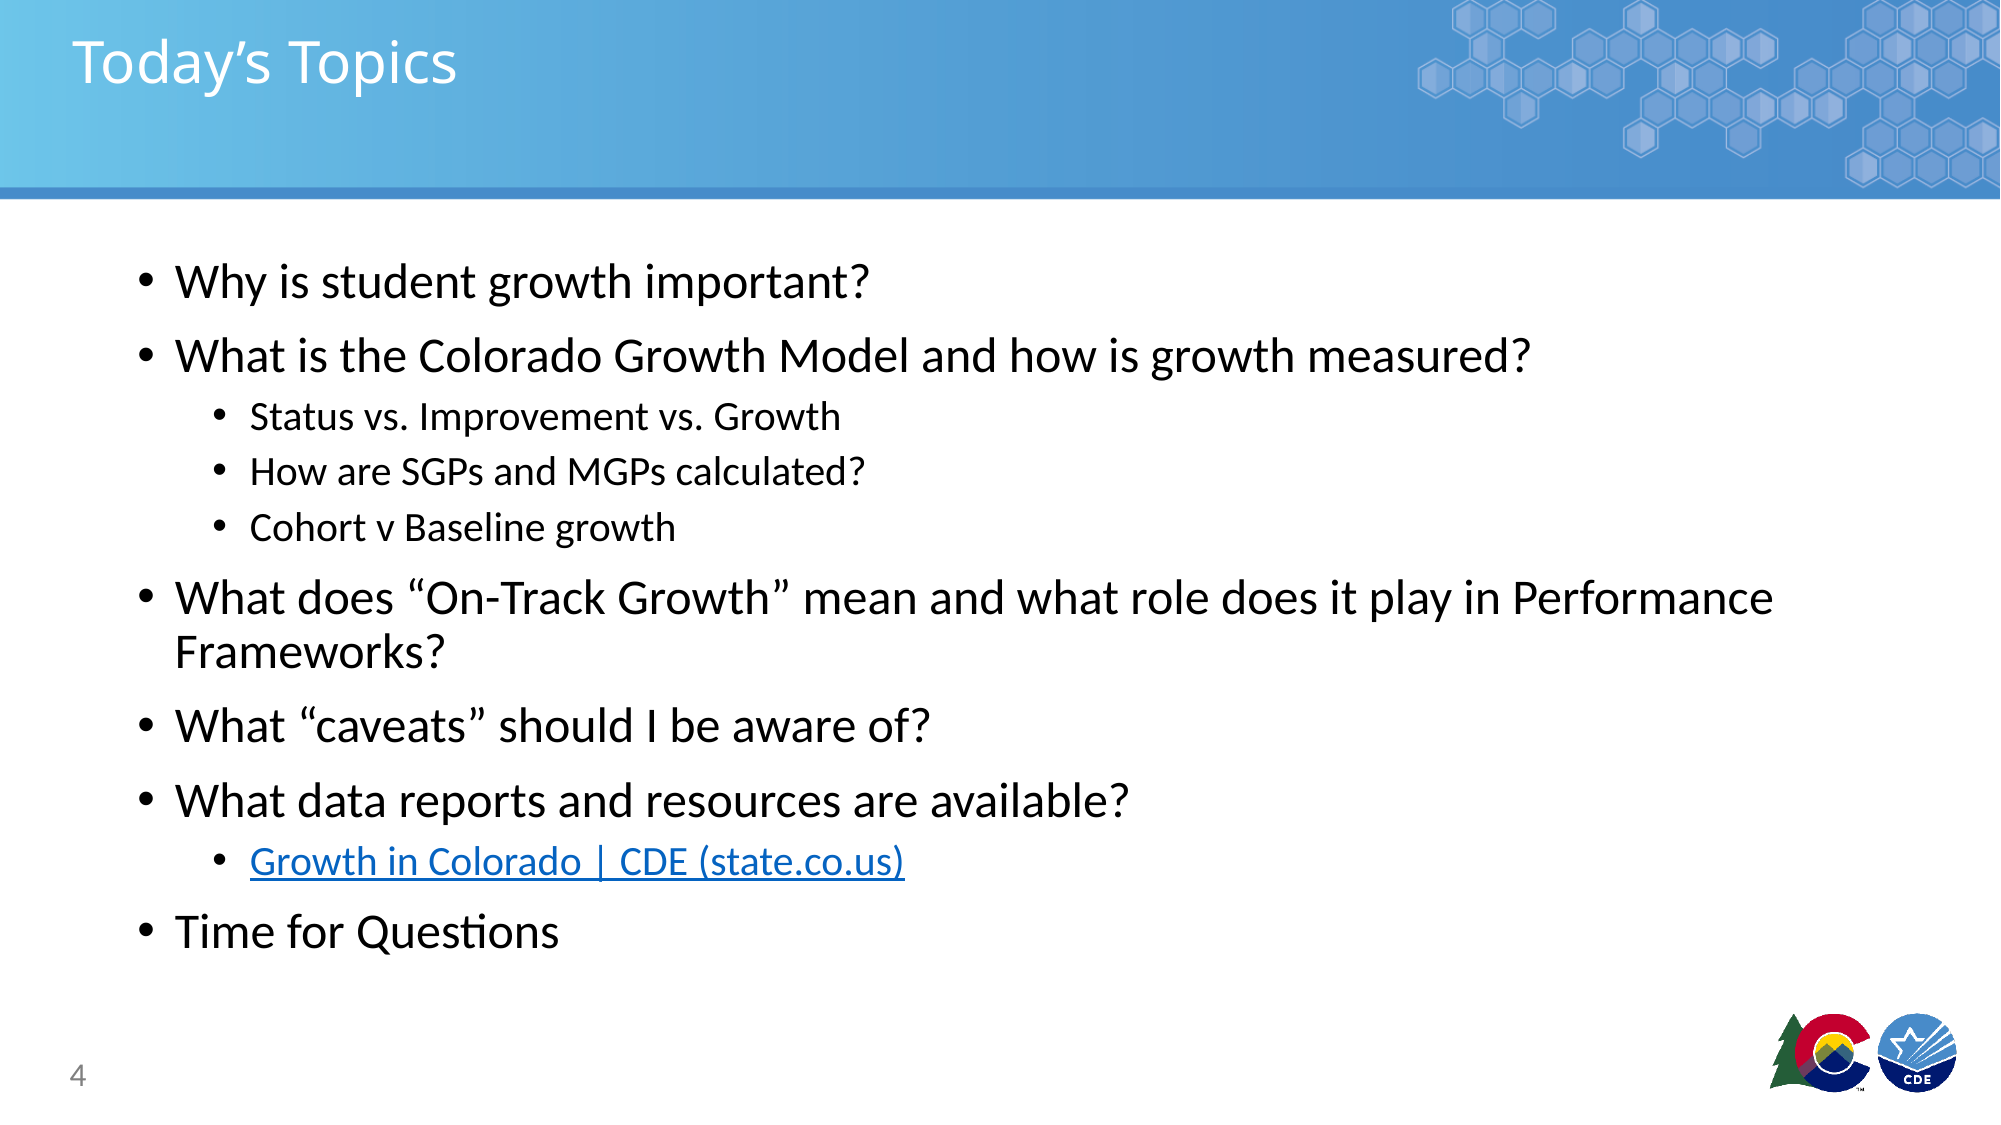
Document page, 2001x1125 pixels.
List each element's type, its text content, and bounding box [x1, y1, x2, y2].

list Why is student growth important? What is the Colorado Growth Model and how is growth measured? Status vs. Improvement vs. Growth How are SGPs and MGPs calculated? Cohort v Baseline growth What does “On-Track Growth” mean and what role does it play in Performance Frameworks? What “caveats” should I be aware of? What data reports and resources are available? Growth in Colorado | CDE (state.co.us) Time for Questions [137, 254, 1863, 969]
title Today’s Topics [72, 33, 1396, 182]
picture [1768, 1012, 1957, 1093]
slide_number 4 [54, 1042, 505, 1103]
picture [0, 0, 2000, 200]
